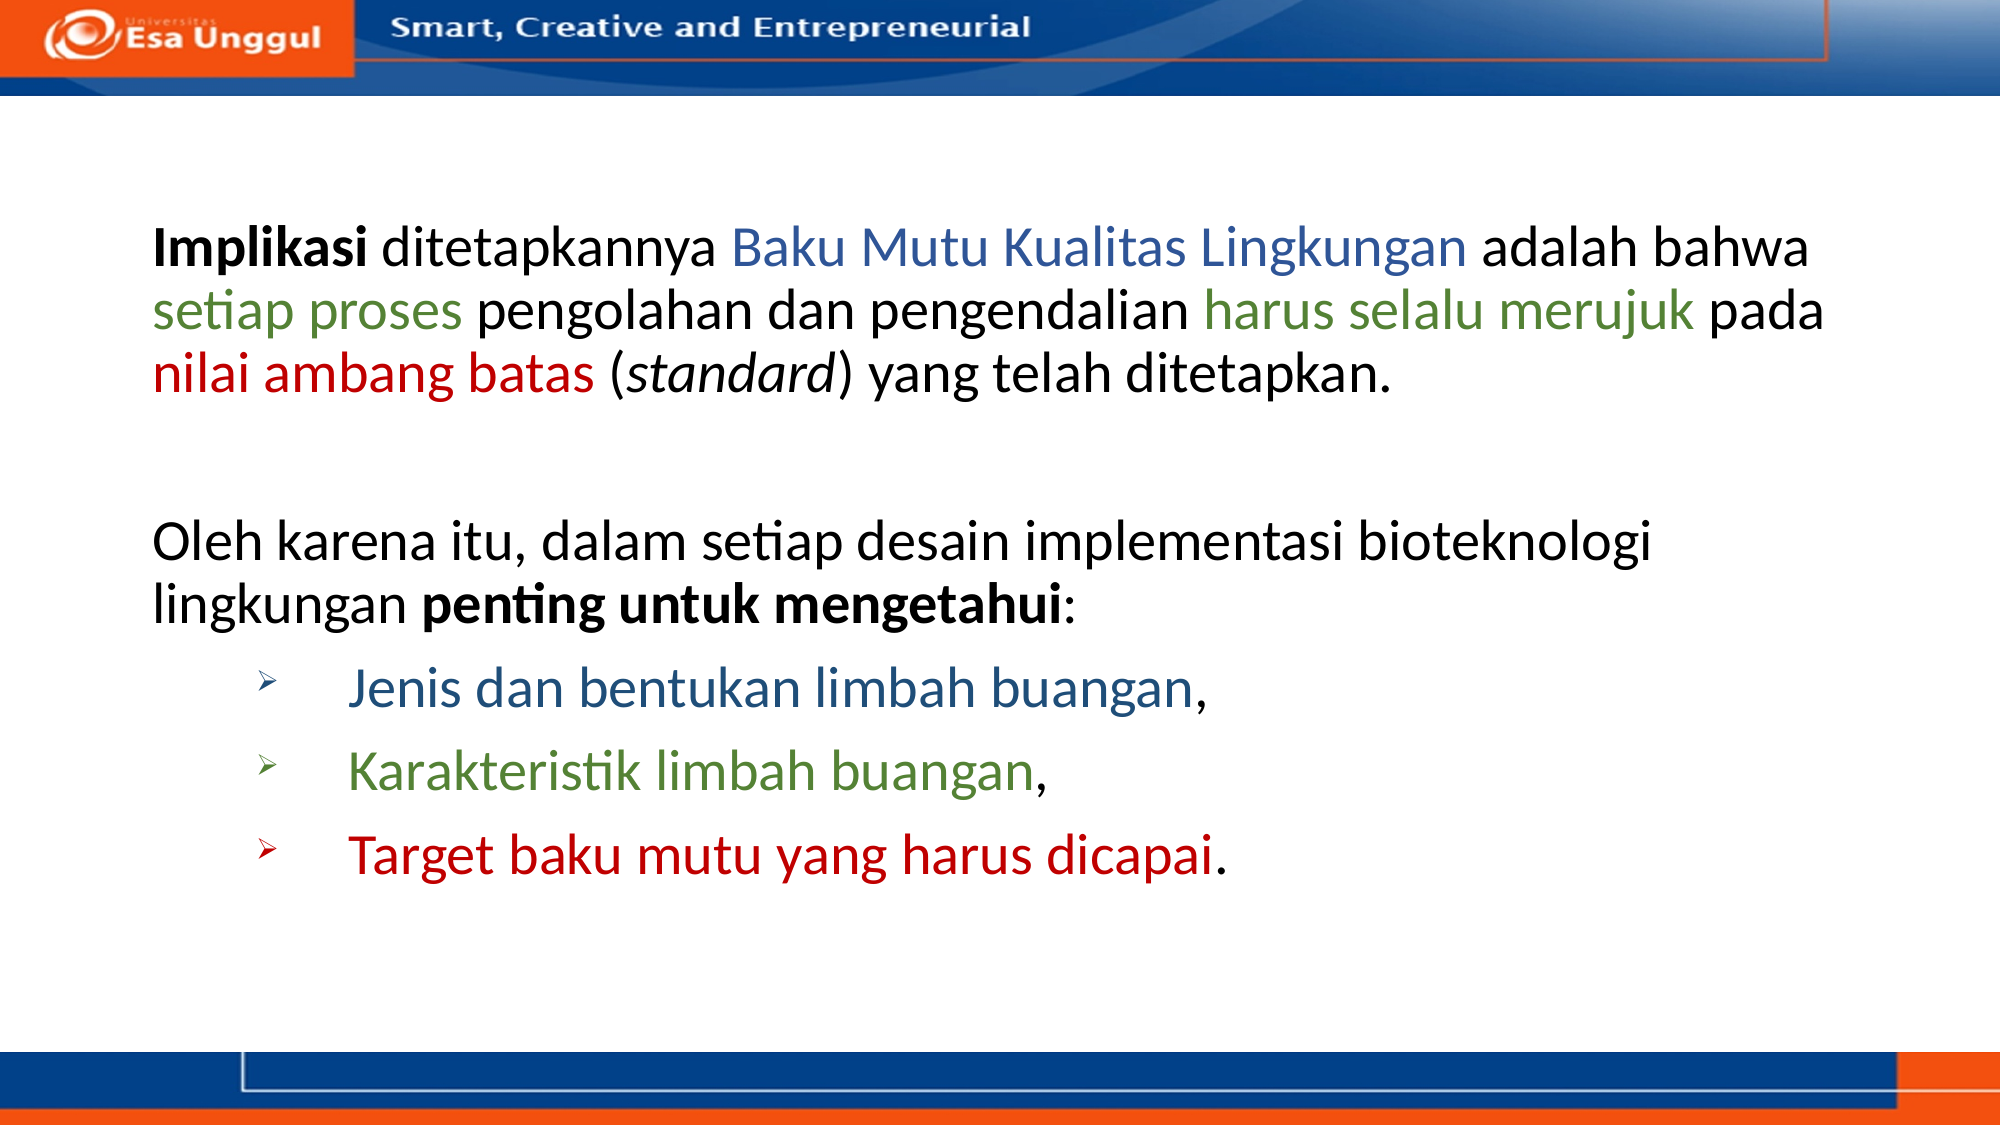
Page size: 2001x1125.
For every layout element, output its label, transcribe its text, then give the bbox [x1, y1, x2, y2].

list Implikasi ditetapkannya Baku Mutu Kualitas Lingkungan adalah bahwa setiap proses pengolahan dan pengendalian harus selalu merujuk pada nilai ambang batas (standard) yang telah ditetapkan. Oleh karena itu, dalam setiap desain implementasi bioteknologi lingkungan penting untuk mengetahui: Jenis dan bentukan limbah buangan, Karakteristik limbah buangan, Target baku mutu yang harus dicapai. [137, 209, 1863, 923]
picture [0, 1052, 2000, 1125]
picture [0, 0, 2000, 96]
